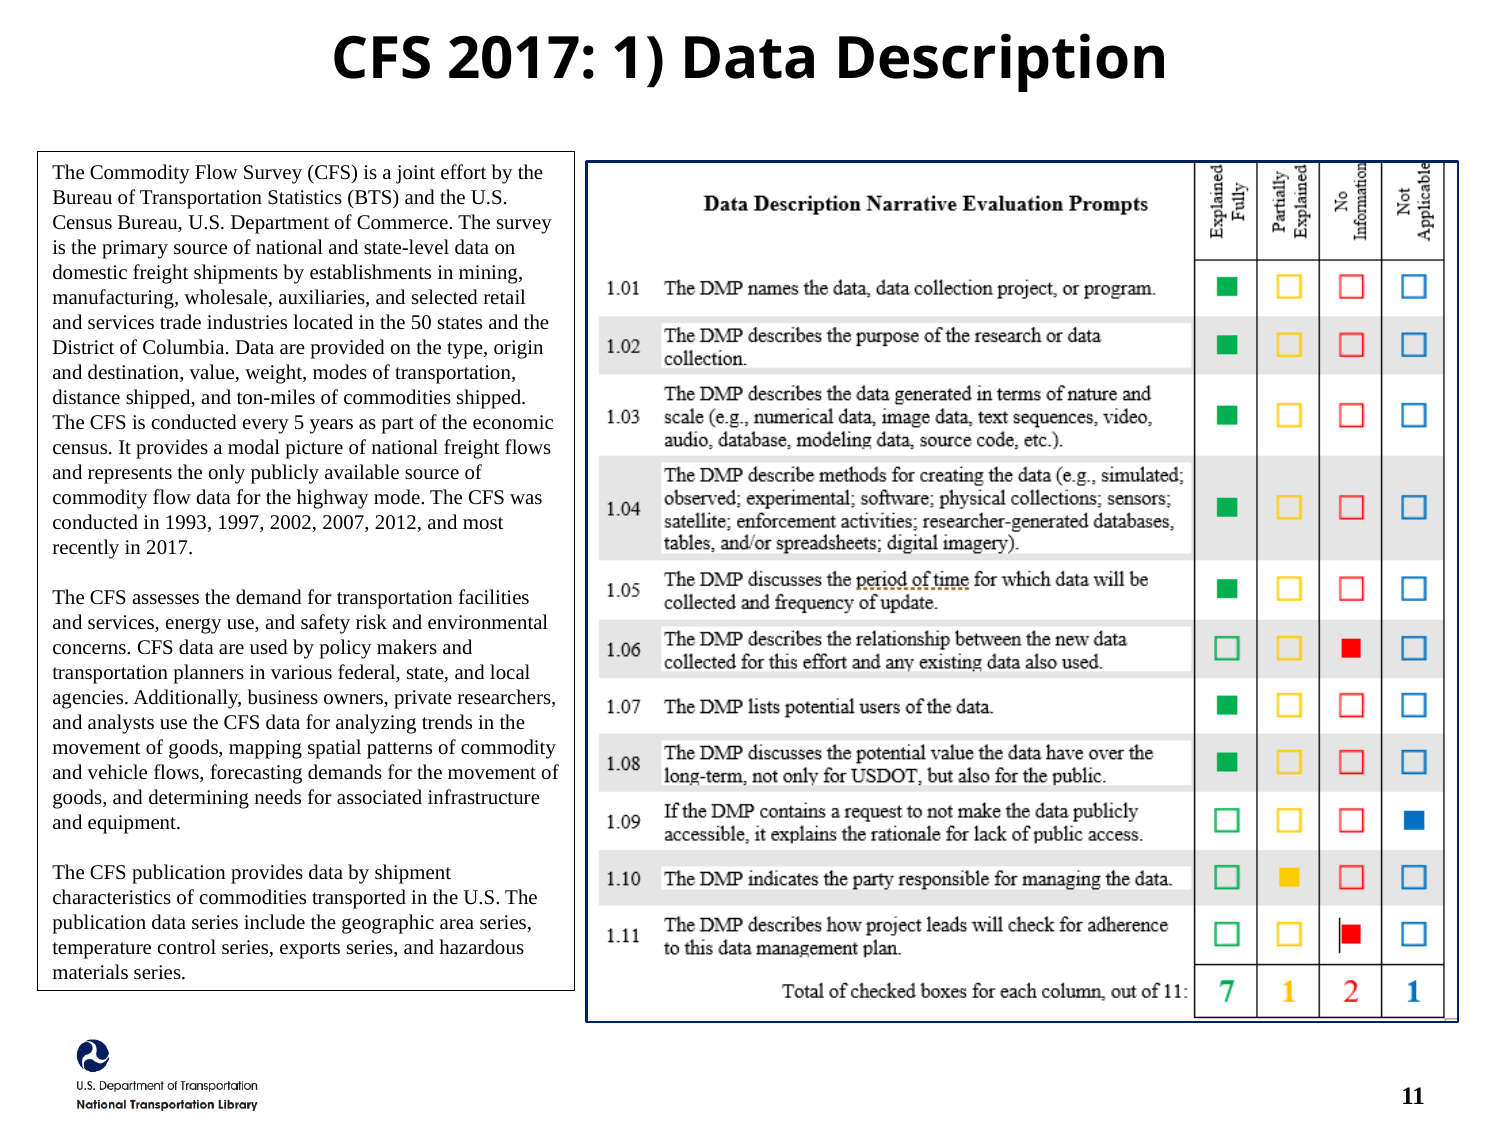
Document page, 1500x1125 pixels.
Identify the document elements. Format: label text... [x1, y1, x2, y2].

text_box The Commodity Flow Survey (CFS) is a joint effort by the Bureau of Transportation Statistics (BTS) and the U.S. Census Bureau, U.S. Department of Commerce. The survey is the primary source of national and state-level data on domestic freight shipments by establishments in mining, manufacturing, wholesale, auxiliaries, and selected retail and services trade industries located in the 50 states and the District of Columbia. Data are provided on the type, origin and destination, value, weight, modes of transportation, distance shipped, and ton-miles of commodities shipped. The CFS is conducted every 5 years as part of the economic census. It provides a modal picture of national freight flows and represents the only publicly available source of commodity flow data for the highway mode. The CFS was conducted in 1993, 1997, 2002, 2007, 2012, and most recently in 2017. The CFS assesses the demand for transportation facilities and services, energy use, and safety risk and environmental concerns. CFS data are used by policy makers and transportation planners in various federal, state, and local agencies. Additionally, business owners, private researchers, and analysts use the CFS data for analyzing trends in the movement of goods, mapping spatial patterns of commodity and vehicle flows, forecasting demands for the movement of goods, and determining needs for associated infrastructure and equipment. The CFS publication provides data by shipment characteristics of commodities transported in the U.S. The publication data series include the geographic area series, temperature control series, exports series, and hazardous materials series. [37, 151, 575, 991]
title CFS 2017: 1) Data Description [170, 12, 1330, 91]
picture [587, 162, 1457, 1022]
picture [74, 1037, 261, 1113]
slide_number 11 [1365, 1065, 1440, 1125]
